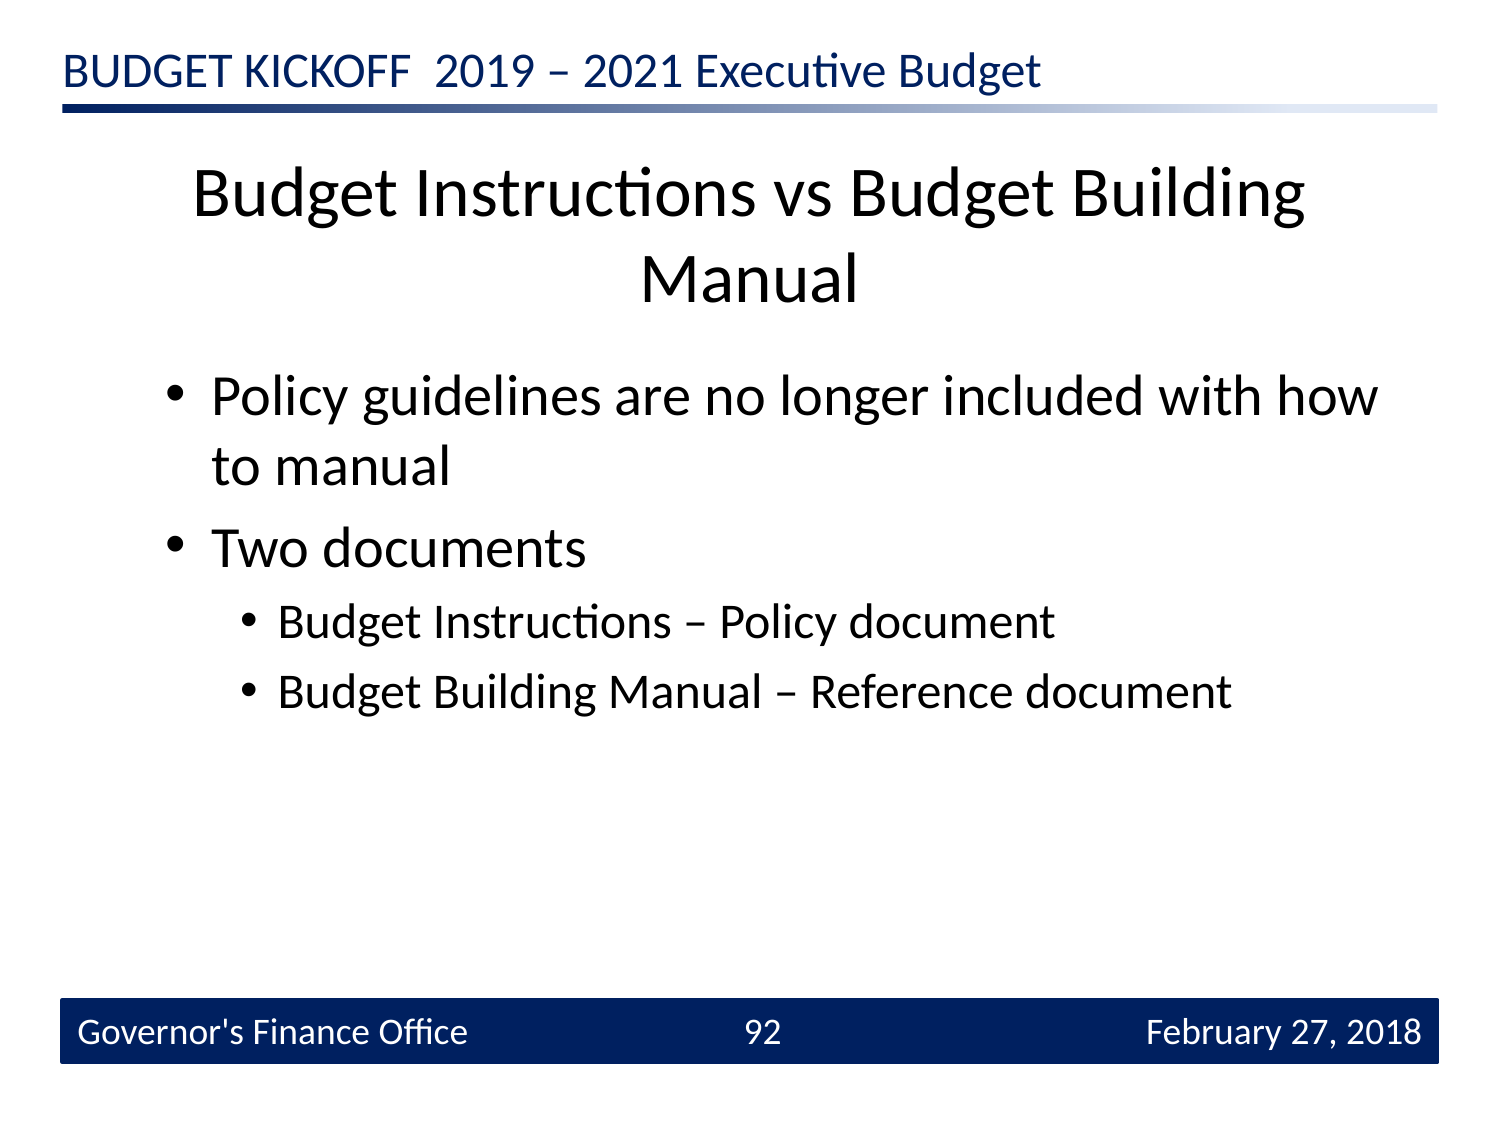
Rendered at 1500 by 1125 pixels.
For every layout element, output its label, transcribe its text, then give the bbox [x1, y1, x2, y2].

slide_number 92 [637, 999, 888, 1060]
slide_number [1074, 999, 1438, 1060]
footer Governor's Finance Office [62, 999, 637, 1060]
title Budget Instructions vs Budget Building Manual [75, 137, 1425, 325]
list Policy guidelines are no longer included with how to manual Two documents Budget Instructions – Policy document Budget Building Manual – Reference document [75, 350, 1425, 975]
